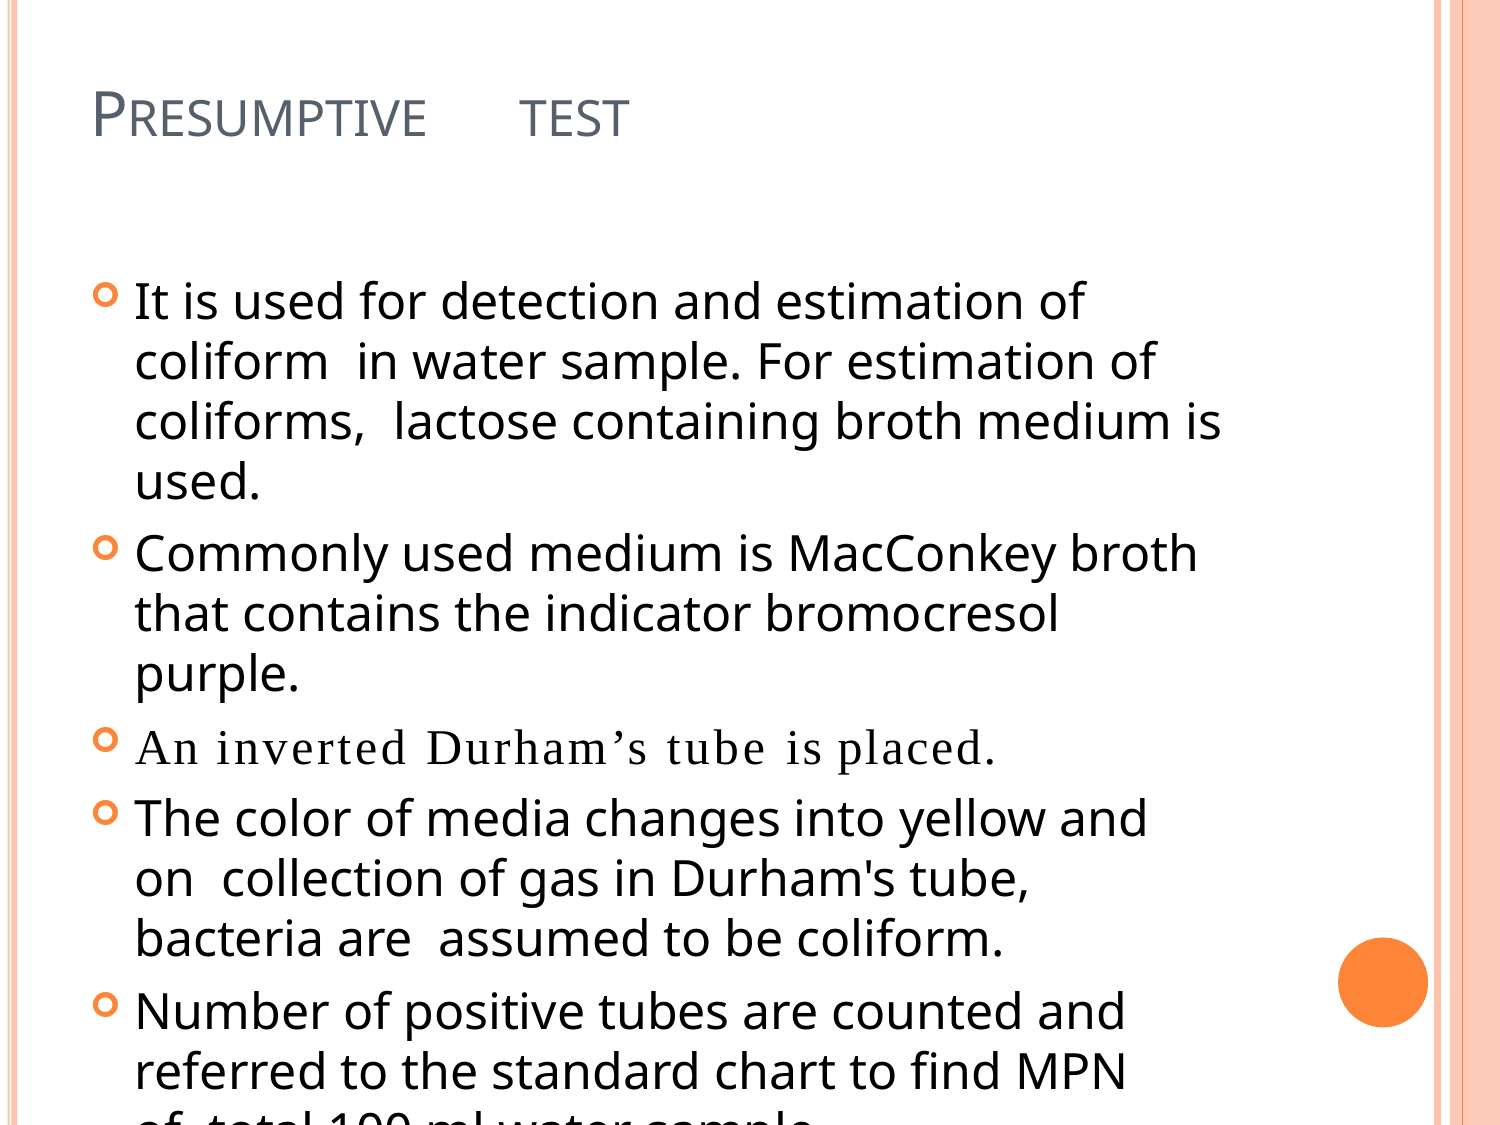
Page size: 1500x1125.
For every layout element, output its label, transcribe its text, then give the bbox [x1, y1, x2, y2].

text_box It is used for detection and estimation of coliform in water sample. For estimation of coliforms, lactose containing broth medium is used. Commonly used medium is MacConkey broth that contains the indicator bromocresol purple. An inverted Durham’s tube is placed. The color of media changes into yellow and on collection of gas in Durham's tube, bacteria are assumed to be coliform. Number of positive tubes are counted and referred to the standard chart to find MPN of total 100 ml water sample. [87, 267, 1270, 1125]
title PRESUMPTIVE TEST [87, 72, 654, 262]
